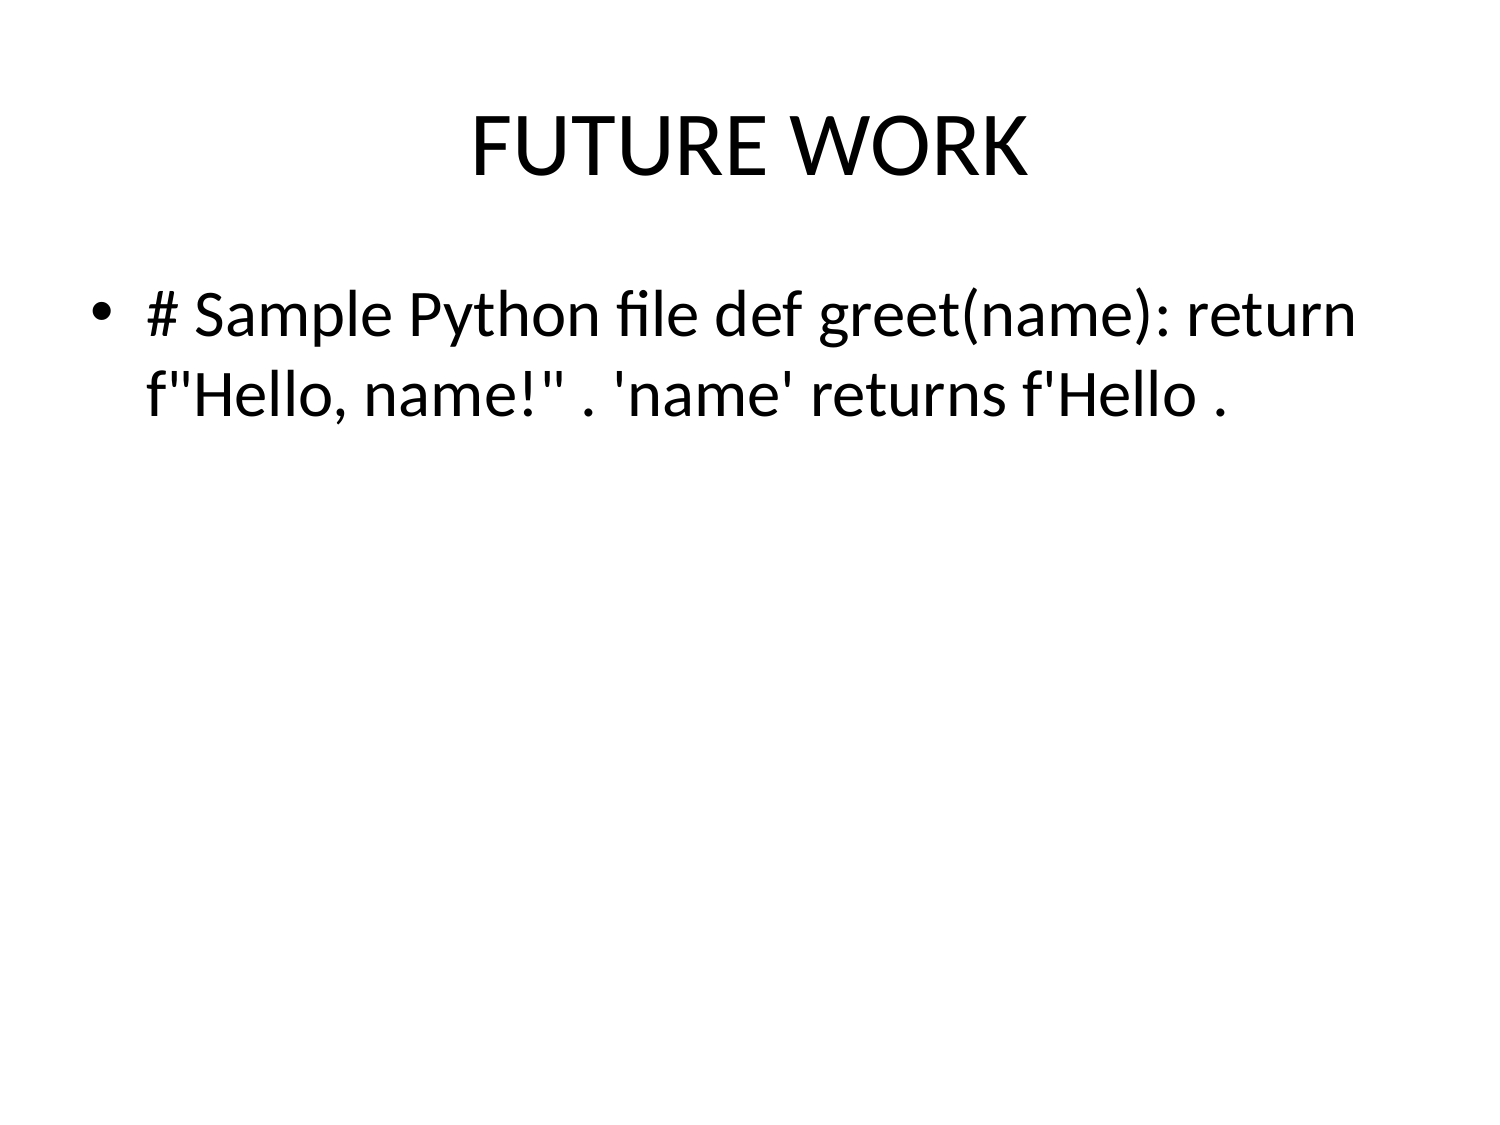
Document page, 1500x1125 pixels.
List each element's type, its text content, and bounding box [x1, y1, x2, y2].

list # Sample Python file def greet(name): return f"Hello, name!" . 'name' returns f'Hello . [75, 262, 1425, 1005]
title FUTURE WORK [75, 45, 1425, 233]
